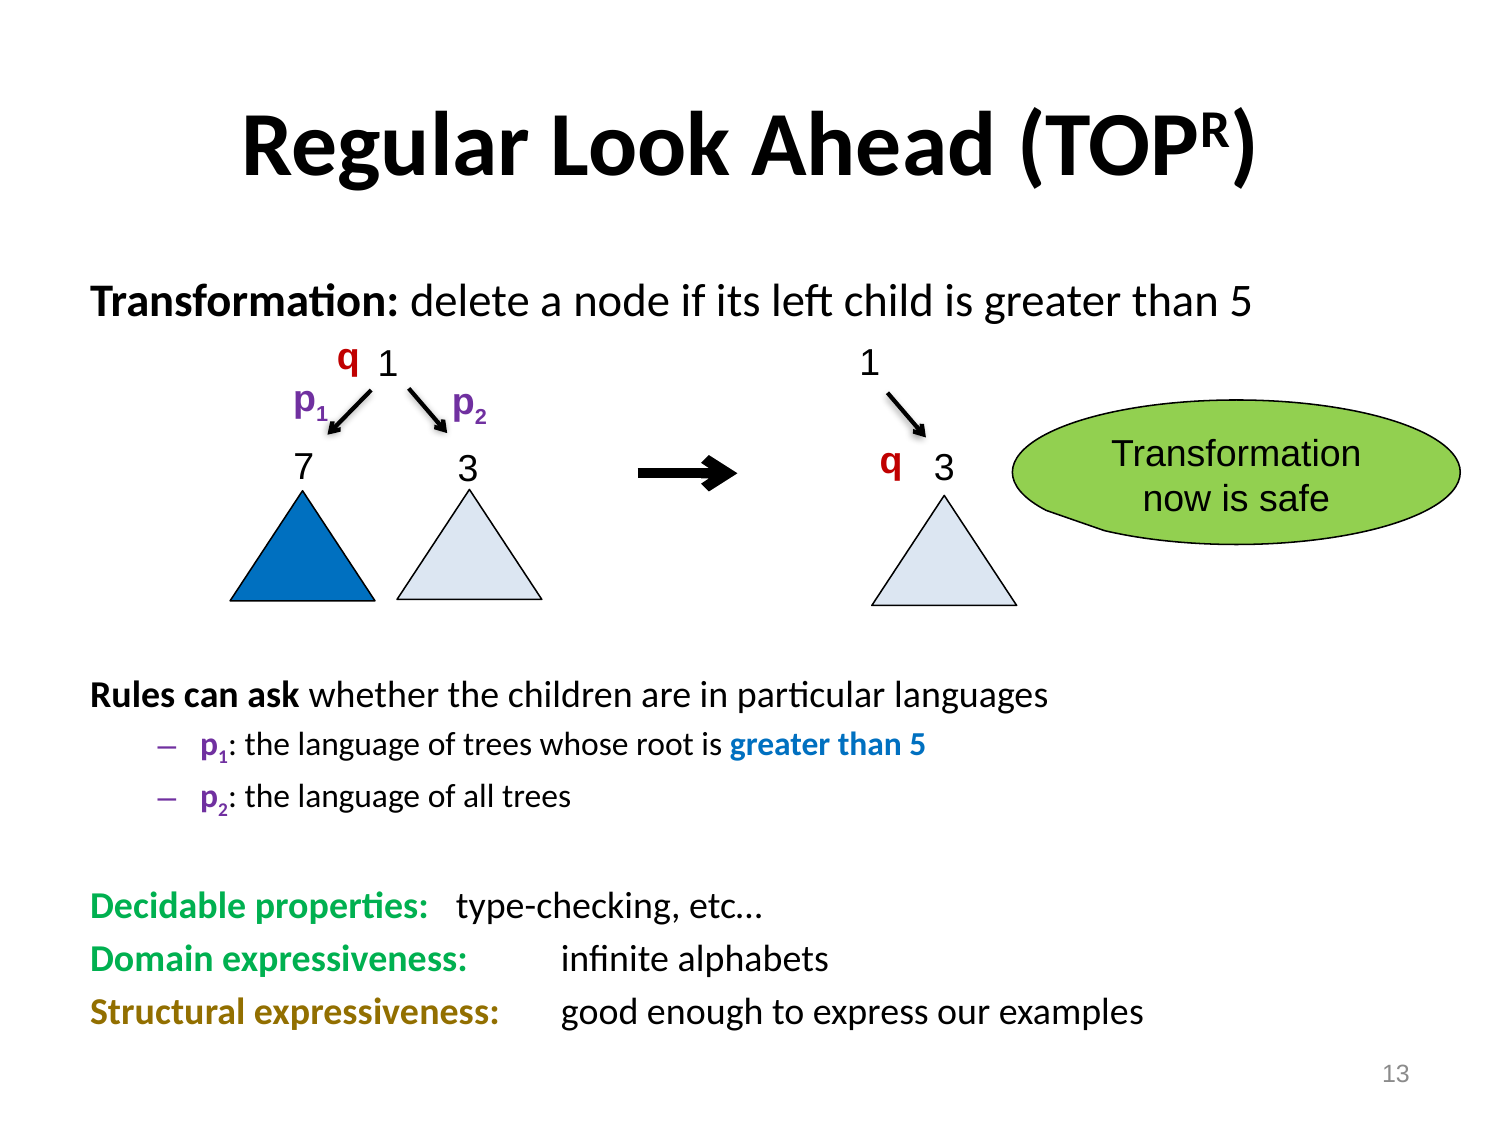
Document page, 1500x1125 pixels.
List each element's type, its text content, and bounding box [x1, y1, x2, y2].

text_box 3 [919, 435, 970, 496]
title Regular Look Ahead (TOPR) [75, 45, 1425, 233]
text_box 1 [844, 330, 895, 391]
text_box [887, 392, 927, 438]
list Transformation: delete a node if its left child is greater than 5 Rules can ask whether the children are in particular languages p1: the language of trees whose root is greater than 5 p2: the language of all trees Decidable properties: type-checking, etc… Domain expressiveness: infinite alphabets Structural expressiveness: good enough to express our examples [75, 262, 1425, 1050]
text_box 1 [362, 331, 414, 392]
text_box p1 [278, 366, 343, 433]
text_box q [321, 324, 375, 385]
text_box p2 [437, 370, 502, 436]
text_box [871, 495, 1017, 606]
text_box q [864, 428, 918, 489]
text_box [230, 490, 375, 601]
text_box 7 [278, 434, 329, 495]
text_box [327, 389, 372, 435]
text_box [397, 489, 542, 600]
text_box Transformation now is safe [1012, 399, 1461, 545]
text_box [408, 388, 448, 434]
text_box 3 [442, 436, 494, 497]
slide_number 13 [1074, 1042, 1425, 1103]
